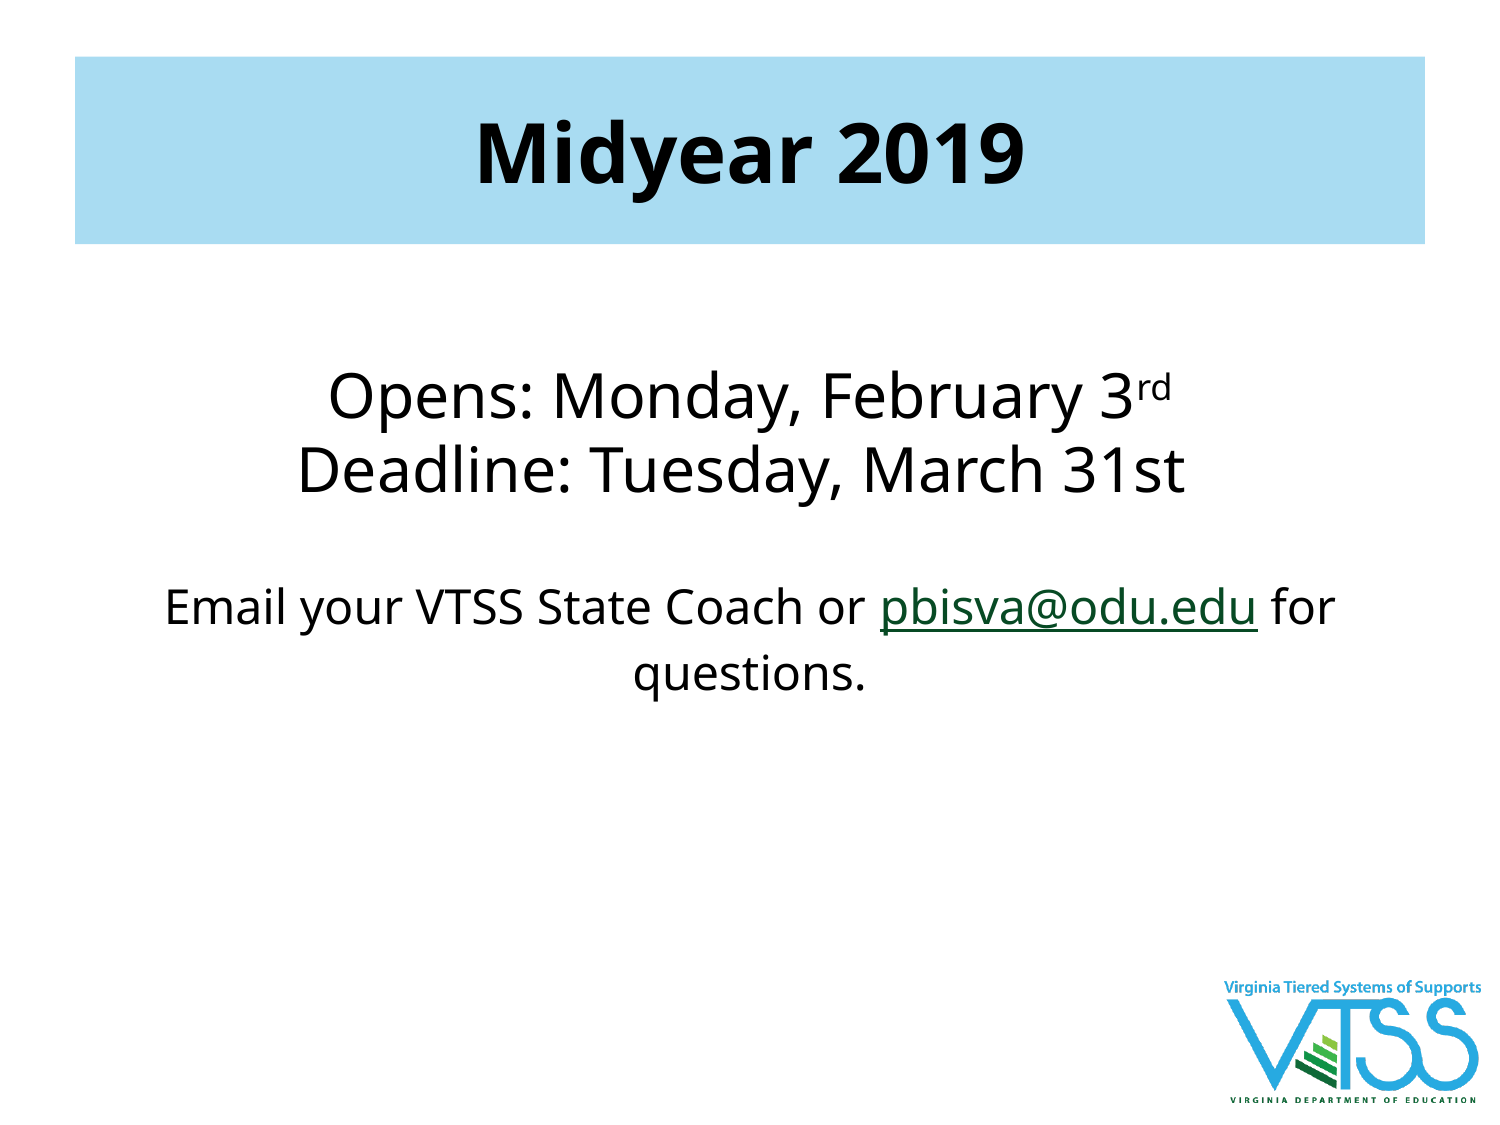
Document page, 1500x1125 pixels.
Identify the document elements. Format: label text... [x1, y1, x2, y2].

list Opens: Monday, February 3rd Deadline: Tuesday, March 31st Email your VTSS State Coach or pbisva@odu.edu for questions. [75, 262, 1425, 813]
title Midyear 2019 [75, 56, 1425, 245]
picture [1224, 980, 1481, 1103]
